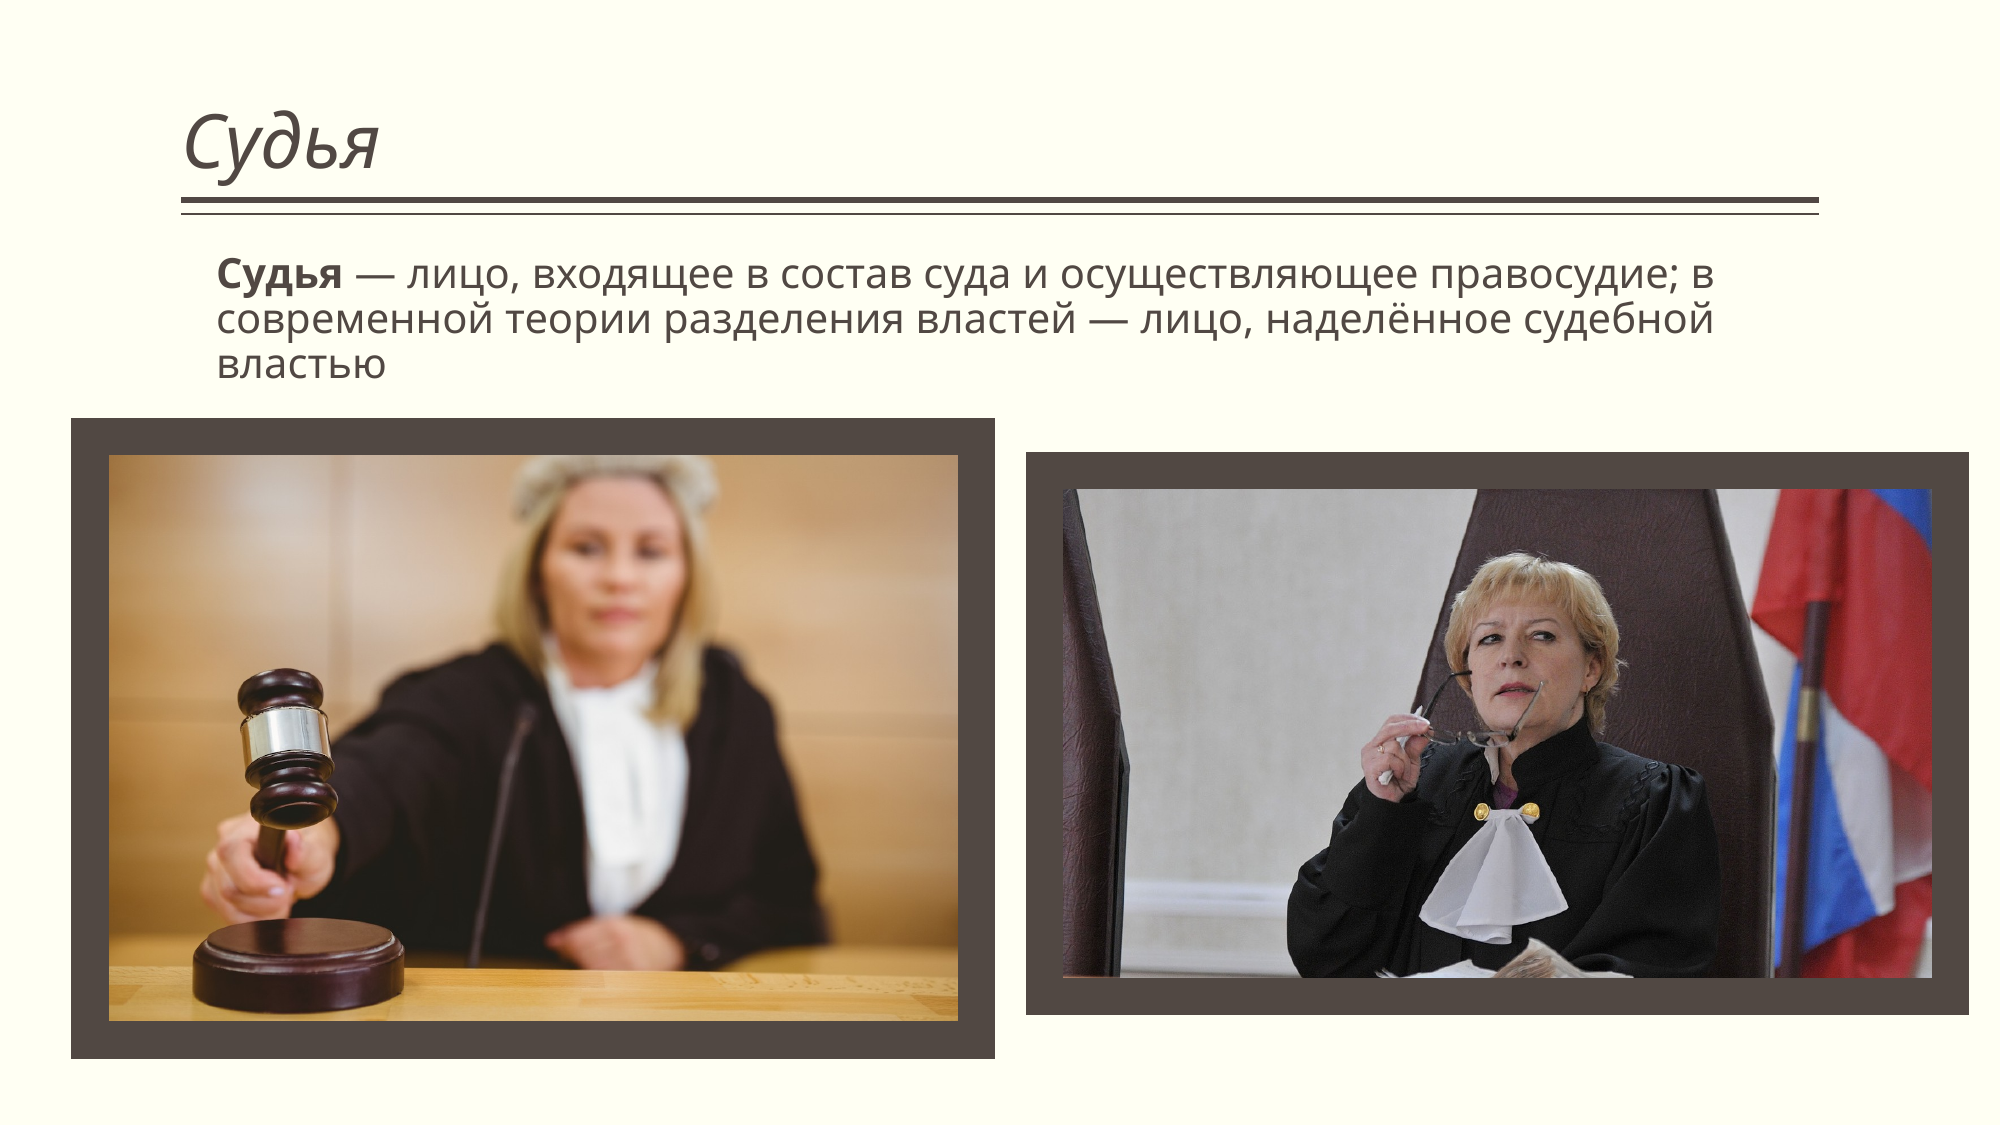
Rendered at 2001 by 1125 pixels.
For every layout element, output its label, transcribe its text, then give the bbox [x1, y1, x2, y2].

title Судья [181, 12, 1819, 193]
picture [1063, 489, 1932, 978]
list Судья — лицо, входящее в состав суда и осуществляющее правосудие; в современной теории разделения властей — лицо, наделённое судебной властью [178, 244, 1848, 469]
picture [108, 455, 958, 1022]
